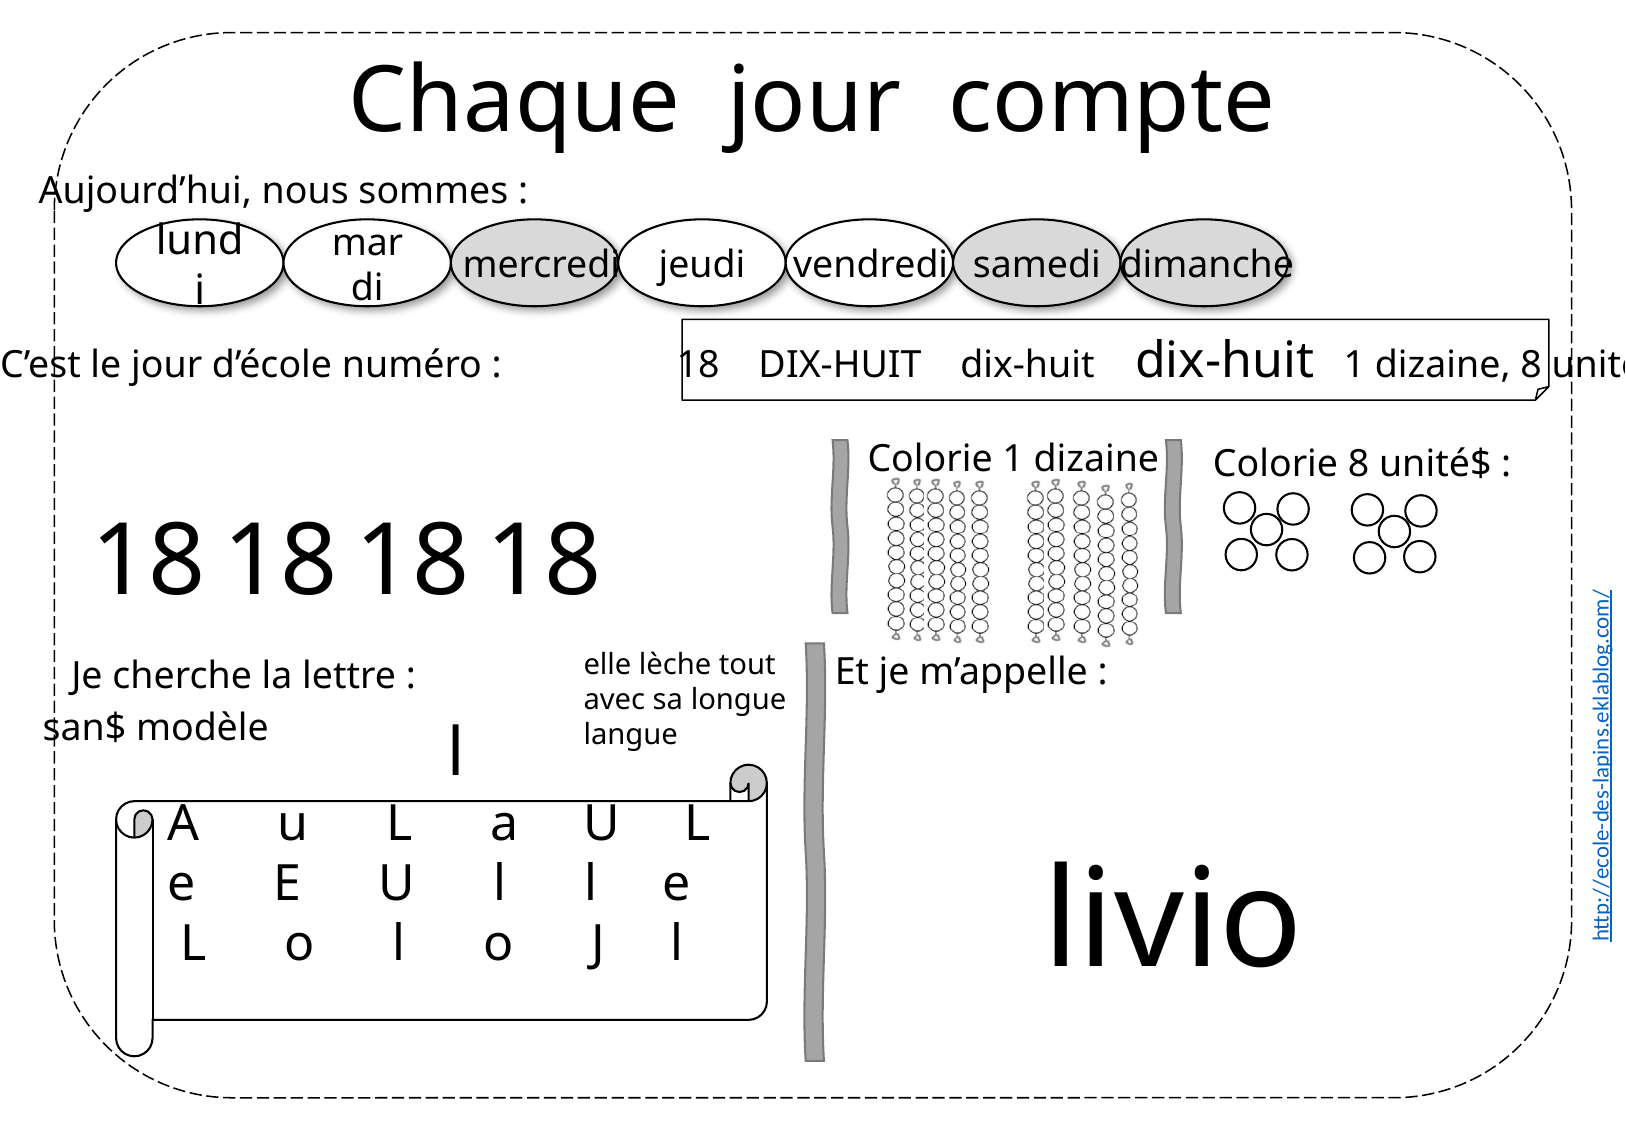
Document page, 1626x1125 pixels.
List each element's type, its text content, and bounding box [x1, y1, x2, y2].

text_box lundi [115, 218, 283, 308]
text_box C’est le jour d’école numéro : 18 DIX-HUIT dix-huit dix-huit 1 dizaine, 8 unités [0, 319, 682, 395]
picture [968, 479, 990, 647]
text_box Chaque jour compte [334, 32, 1291, 158]
text_box Aujourd’hui, nous sommes : [23, 158, 544, 219]
picture [1024, 477, 1066, 647]
text_box [830, 439, 850, 615]
text_box [1163, 439, 1183, 615]
text_box [1350, 493, 1385, 527]
text_box l [432, 676, 754, 800]
text_box [473, 218, 596, 232]
text_box dimanche [1105, 232, 1310, 293]
text_box [1352, 541, 1387, 575]
text_box [1377, 514, 1412, 549]
text_box [1222, 491, 1257, 525]
text_box samedi [958, 232, 1105, 293]
text_box san$ modèle [27, 695, 284, 756]
text_box [974, 293, 1100, 308]
text_box Et je m’appelle : [820, 639, 1123, 699]
text_box [682, 319, 1549, 401]
text_box [975, 218, 1098, 232]
text_box [1404, 494, 1438, 528]
text_box vendredi [778, 232, 958, 293]
text_box Je cherche la lettre : [56, 643, 431, 703]
picture [1118, 481, 1139, 649]
text_box Colorie 8 unité$ : [1198, 431, 1559, 492]
text_box [1224, 537, 1259, 572]
text_box A u L a U L e E U l l e L o l o J l [115, 763, 768, 1058]
text_box [808, 218, 931, 232]
text_box livio [1028, 821, 1318, 1002]
text_box elle lèche tout avec sa longue langue [568, 638, 802, 758]
text_box [1141, 293, 1267, 308]
picture [1070, 479, 1092, 647]
text_box 18 18 18 18 [76, 487, 884, 623]
picture [884, 476, 967, 647]
text_box [1142, 218, 1266, 232]
text_box [803, 642, 827, 1062]
text_box C’est le jour d’école numéro : 18 DIX-HUIT dix-huit dix-huit 1 dizaine, 8 unités [1542, 319, 1625, 395]
text_box [472, 293, 597, 308]
text_box Colorie 1 dizaine : [852, 426, 1195, 487]
text_box [1276, 492, 1310, 526]
picture [1094, 483, 1116, 651]
text_box jeudi [636, 218, 778, 308]
text_box [1275, 537, 1309, 572]
text_box [1249, 512, 1284, 547]
text_box http://ecole-des-lapins.eklablog.com/ [1578, 350, 1621, 957]
text_box [807, 293, 932, 308]
text_box mercredi [447, 232, 636, 293]
text_box [54, 395, 1572, 1098]
text_box A r L i P R r N R o a e E n r e R r [120, 280, 447, 314]
text_box [1403, 539, 1437, 574]
text_box [54, 32, 1572, 319]
text_box mardi [282, 218, 447, 308]
